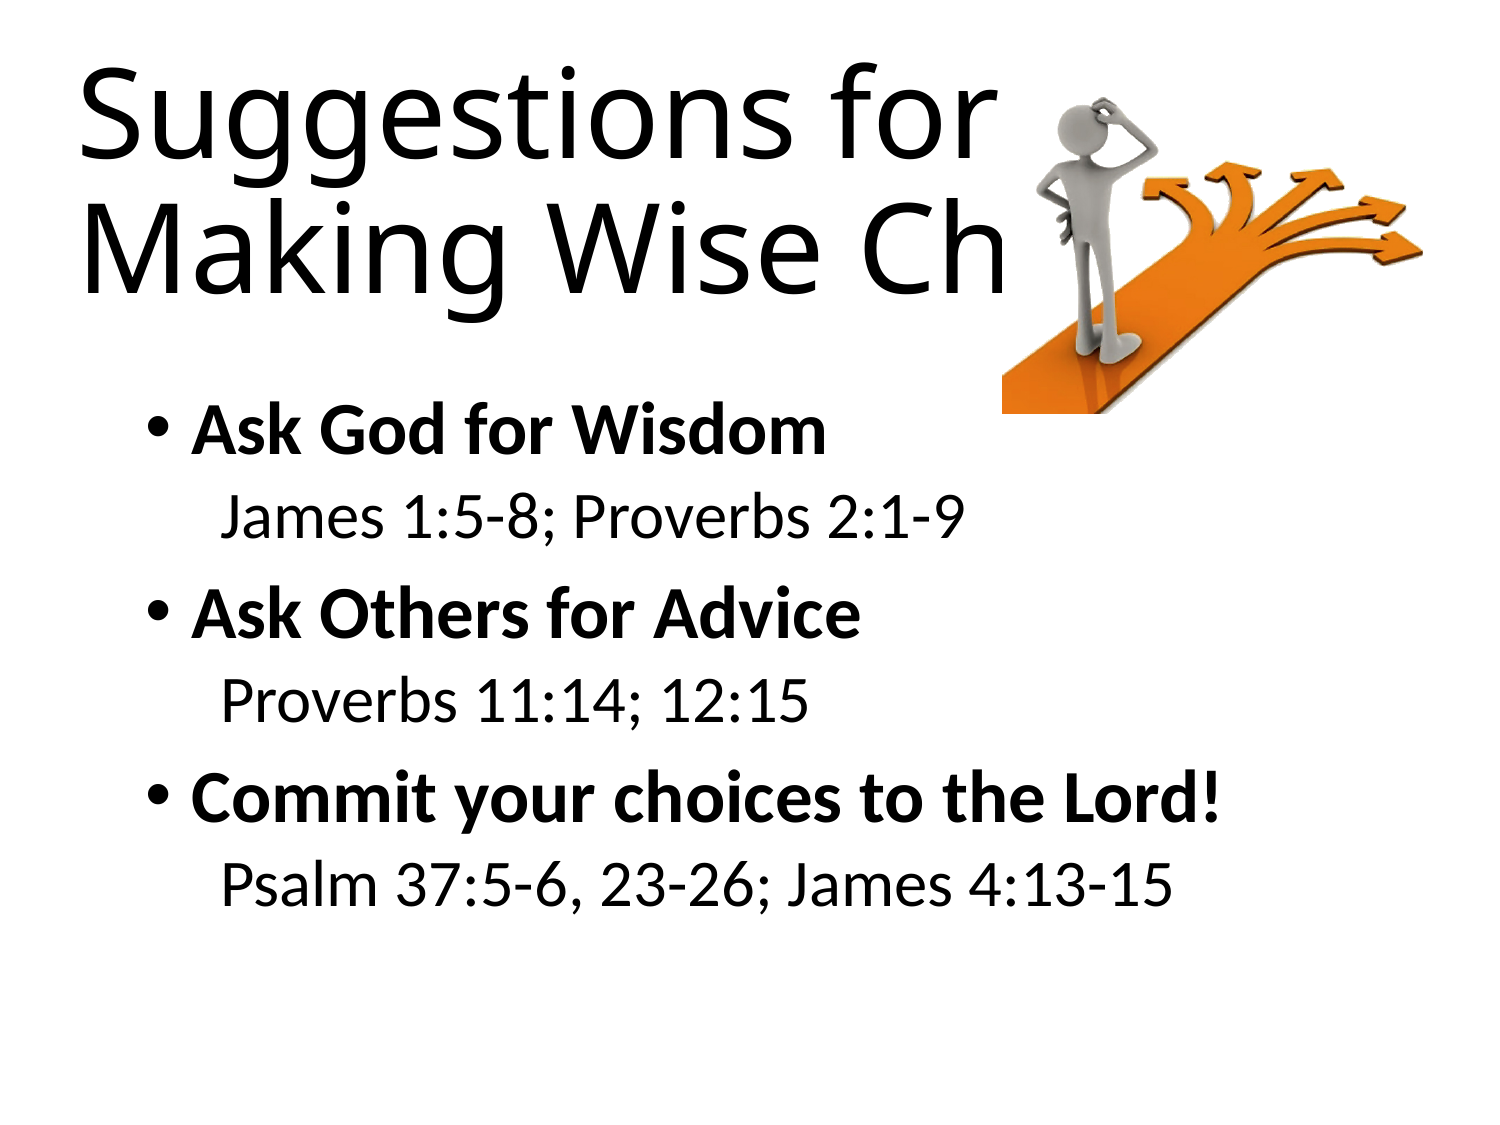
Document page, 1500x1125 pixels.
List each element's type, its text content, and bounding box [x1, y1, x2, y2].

list Ask God for Wisdom James 1:5-8; Proverbs 2:1-9 Ask Others for Advice Proverbs 11:14; 12:15 Commit your choices to the Lord! Psalm 37:5-6, 23-26; James 4:13-15 [130, 381, 1313, 969]
picture [1002, 59, 1448, 414]
title Suggestions for Making Wise Choices [61, 24, 1430, 347]
